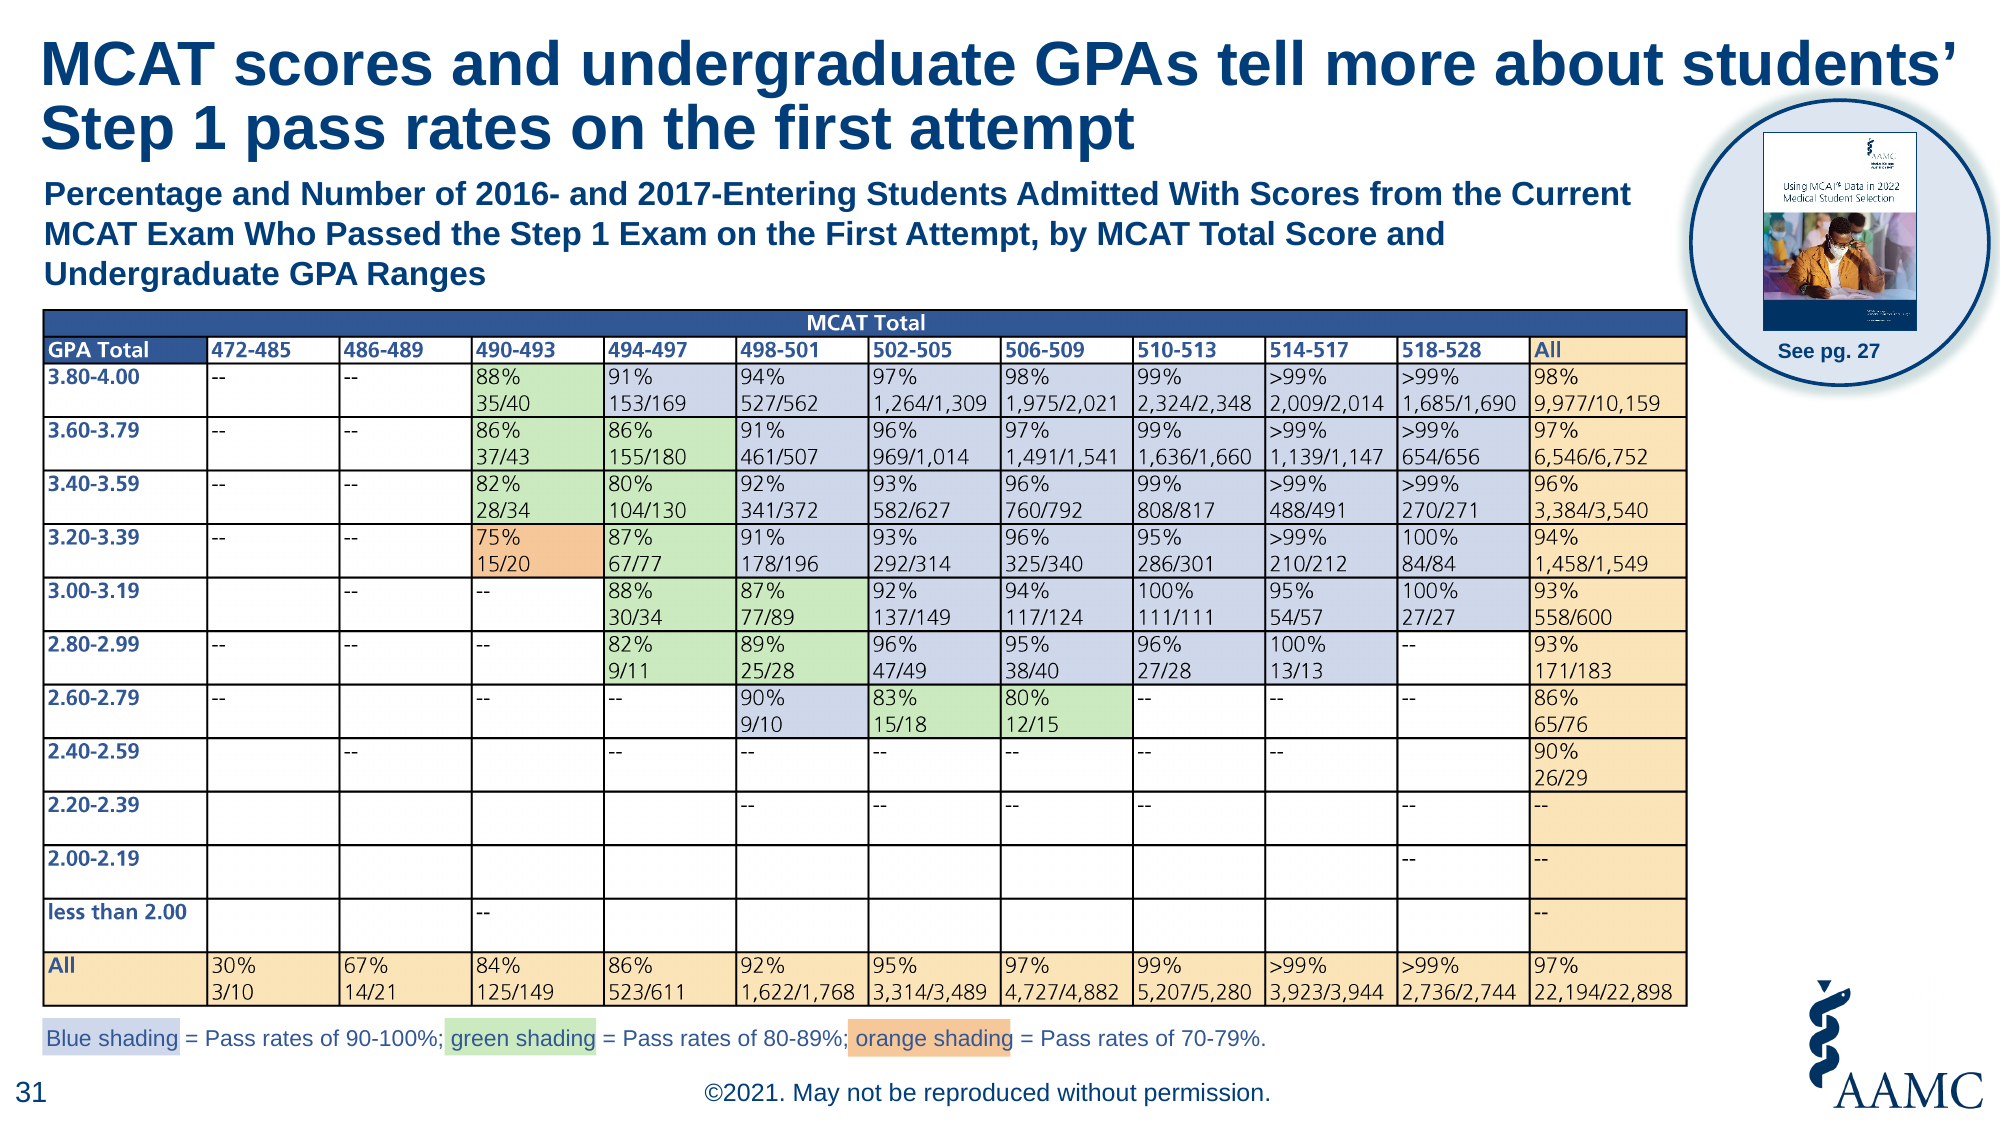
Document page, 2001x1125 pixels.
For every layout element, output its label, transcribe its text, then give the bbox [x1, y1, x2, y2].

slide_number 31 [0, 1060, 467, 1121]
picture [1787, 938, 1999, 1125]
picture [40, 308, 1693, 1009]
picture [1763, 132, 1917, 332]
title MCAT scores and undergraduate GPAs tell more about students’ Step 1 pass rates on the first attempt [40, 0, 2000, 163]
text_box Percentage and Number of 2016- and 2017-Entering Students Admitted With Scores from the Current MCAT Exam Who Passed the Step 1 Exam on the First Attempt, by MCAT Total Score and Undergraduate GPA Ranges [29, 164, 1681, 300]
text_box [1690, 100, 1989, 365]
text_box Blue shading = Pass rates of 90-100%; green shading = Pass rates of 80-89%; orange shading = Pass rates of 70-79%. [31, 1014, 1569, 1059]
text_box See pg. 27 [1763, 330, 1935, 371]
text_box ©2021. May not be reproduced without permission. [685, 1073, 1293, 1121]
text_box [1775, 371, 1905, 386]
